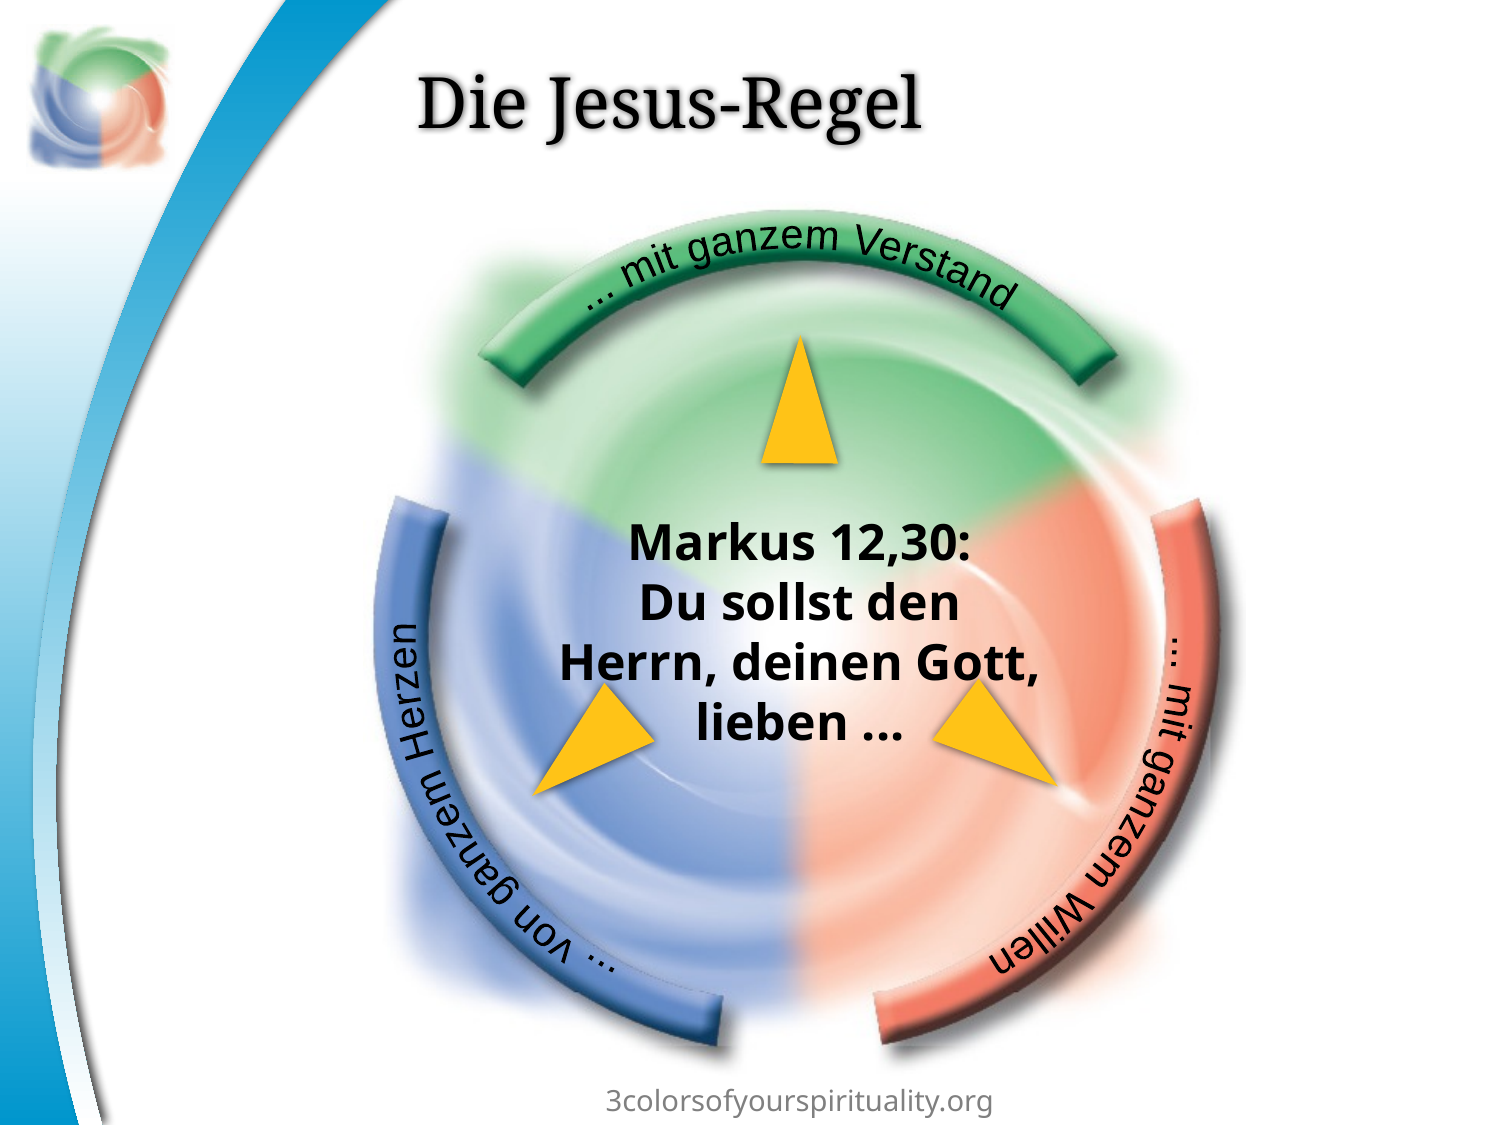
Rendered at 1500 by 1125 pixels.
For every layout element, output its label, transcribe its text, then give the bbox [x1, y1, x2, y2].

picture [26, 24, 175, 174]
picture [363, 201, 1247, 1077]
footer 3colorsofyourspirituality.org [562, 1086, 1038, 1125]
title Die Jesus-Regel [402, 0, 1415, 202]
